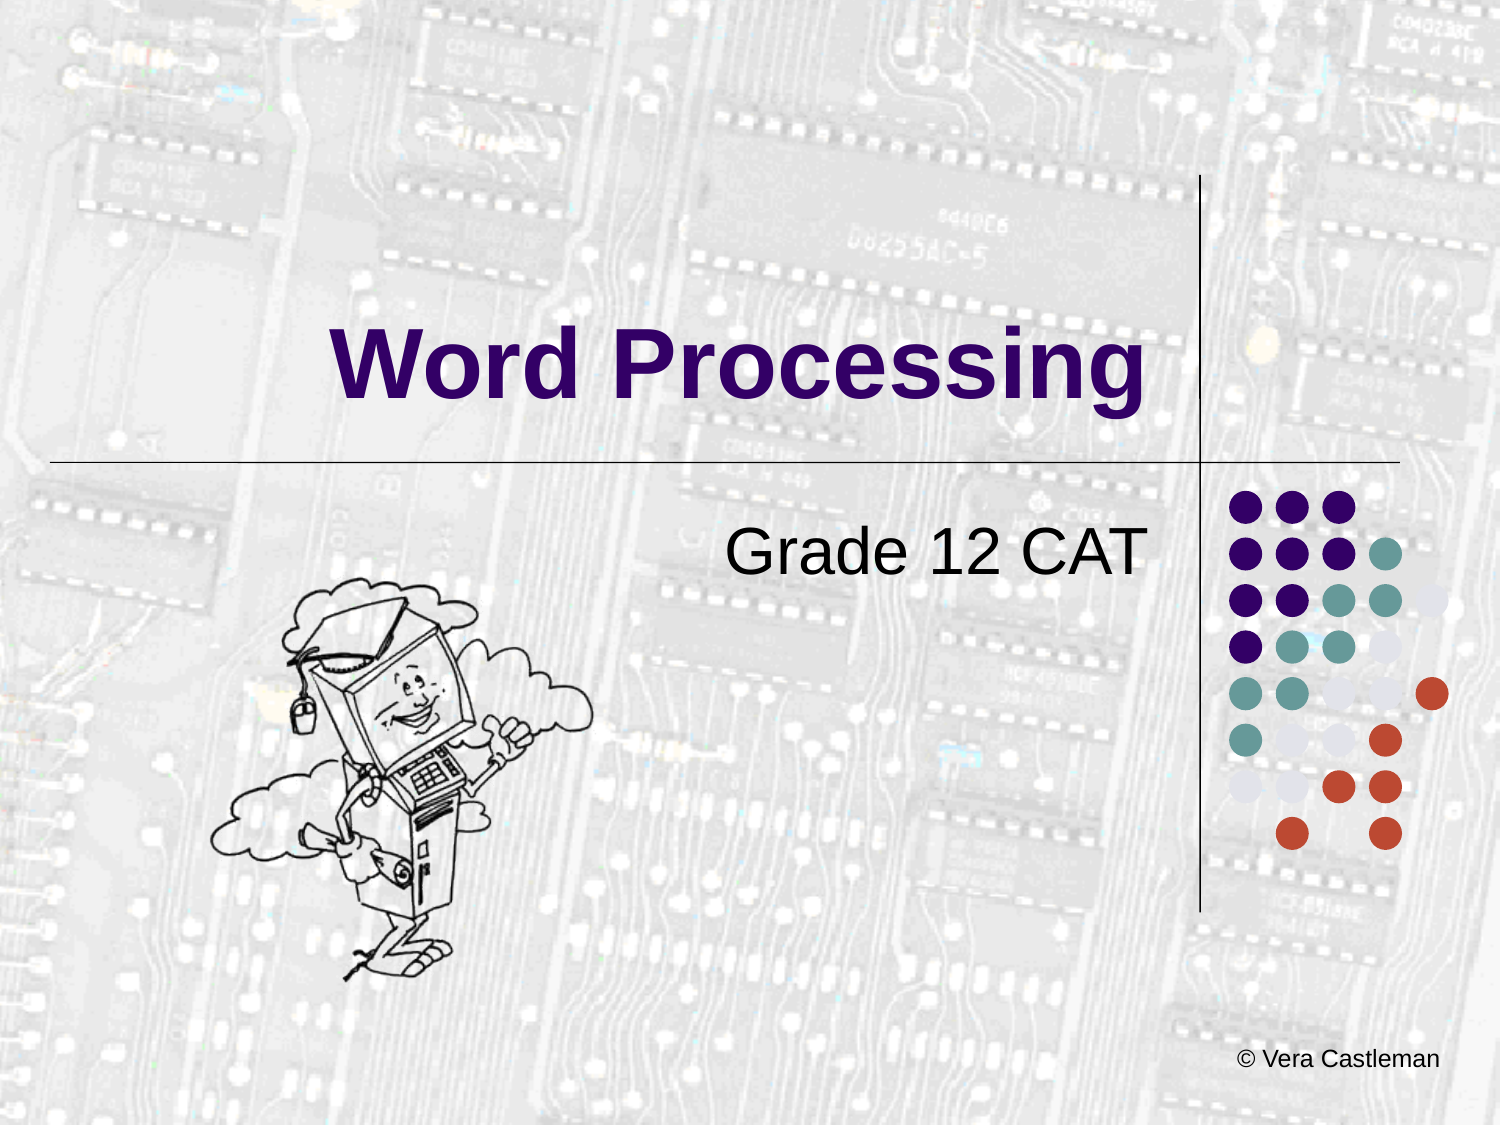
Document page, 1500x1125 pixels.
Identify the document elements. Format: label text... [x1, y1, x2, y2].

title Word Processing [51, 76, 1165, 427]
picture [0, 0, 1500, 1125]
subtitle Grade 12 CAT [139, 500, 1165, 888]
